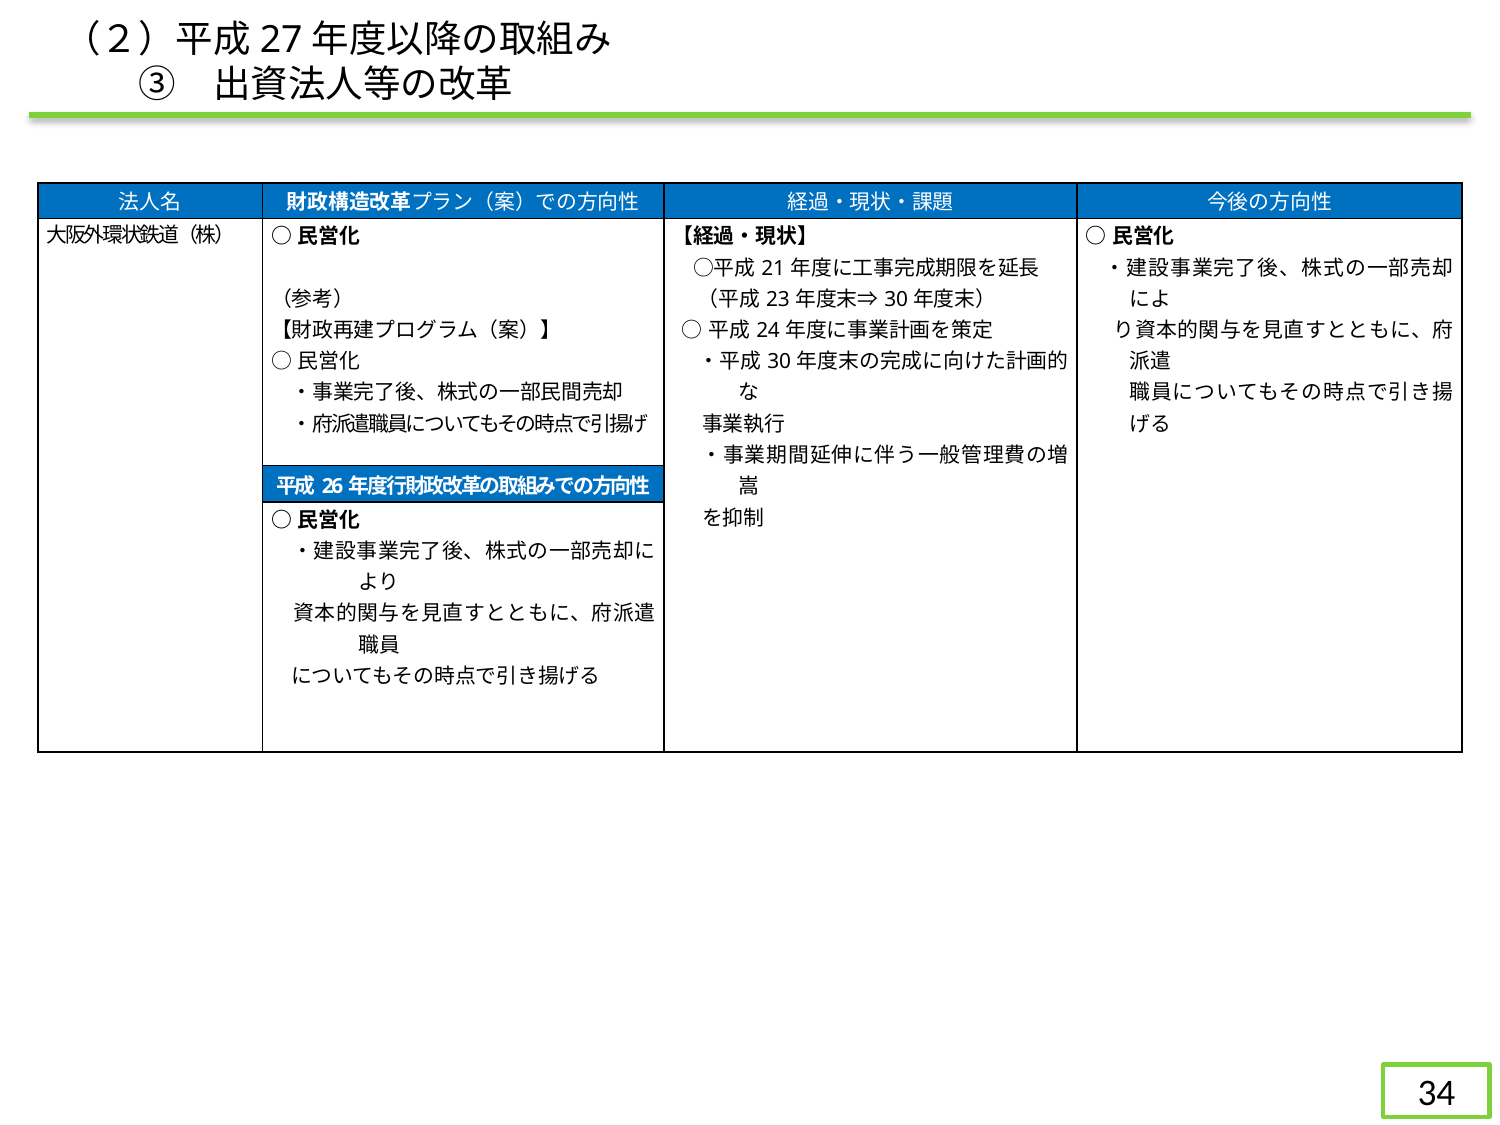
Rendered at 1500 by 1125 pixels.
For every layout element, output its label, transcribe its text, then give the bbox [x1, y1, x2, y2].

table_header 今後の方向性 [1078, 184, 1461, 218]
table_header 財政構造改革プラン（案）での方向性 [263, 184, 663, 218]
table_cell ○民営化 ・建設事業完了後、株式の一部売却によ り資本的関与を見直すとともに、府派遣 職員についてもその時点で引き揚げる [1078, 219, 1461, 751]
table_cell ○民営化 ・建設事業完了後、株式の一部売却により 資本的関与を見直すとともに、府派遣職員 についてもその時点で引き揚げる [263, 503, 663, 751]
text_box 118 [1381, 1062, 1492, 1119]
table_cell 【経過・現状】 ○平成21年度に工事完成期限を延長 （平成23年度末⇒30年度末） ○平成24年度に事業計画を策定 ・平成30年度末の完成に向けた計画的な 事業執行 ・事業期間延伸に伴う一般管理費の増嵩 を抑制 [665, 219, 1076, 751]
table_cell 平成26年度行財政改革の取組みでの方向性 [263, 466, 663, 501]
text_box （２）平成27年度以降の取組み ③ 出資法人等の改革 [48, 7, 1384, 111]
table_header 経過・現状・課題 [665, 184, 1076, 218]
table_cell 大阪外環状鉄道（株） [39, 219, 262, 751]
table_cell ○民営化 （参考） 【財政再建プログラム（案）】 ○民営化 ・事業完了後、株式の一部民間売却 ・府派遣職員についてもその時点で引揚げ [263, 219, 663, 465]
table_header 法人名 [39, 184, 262, 218]
